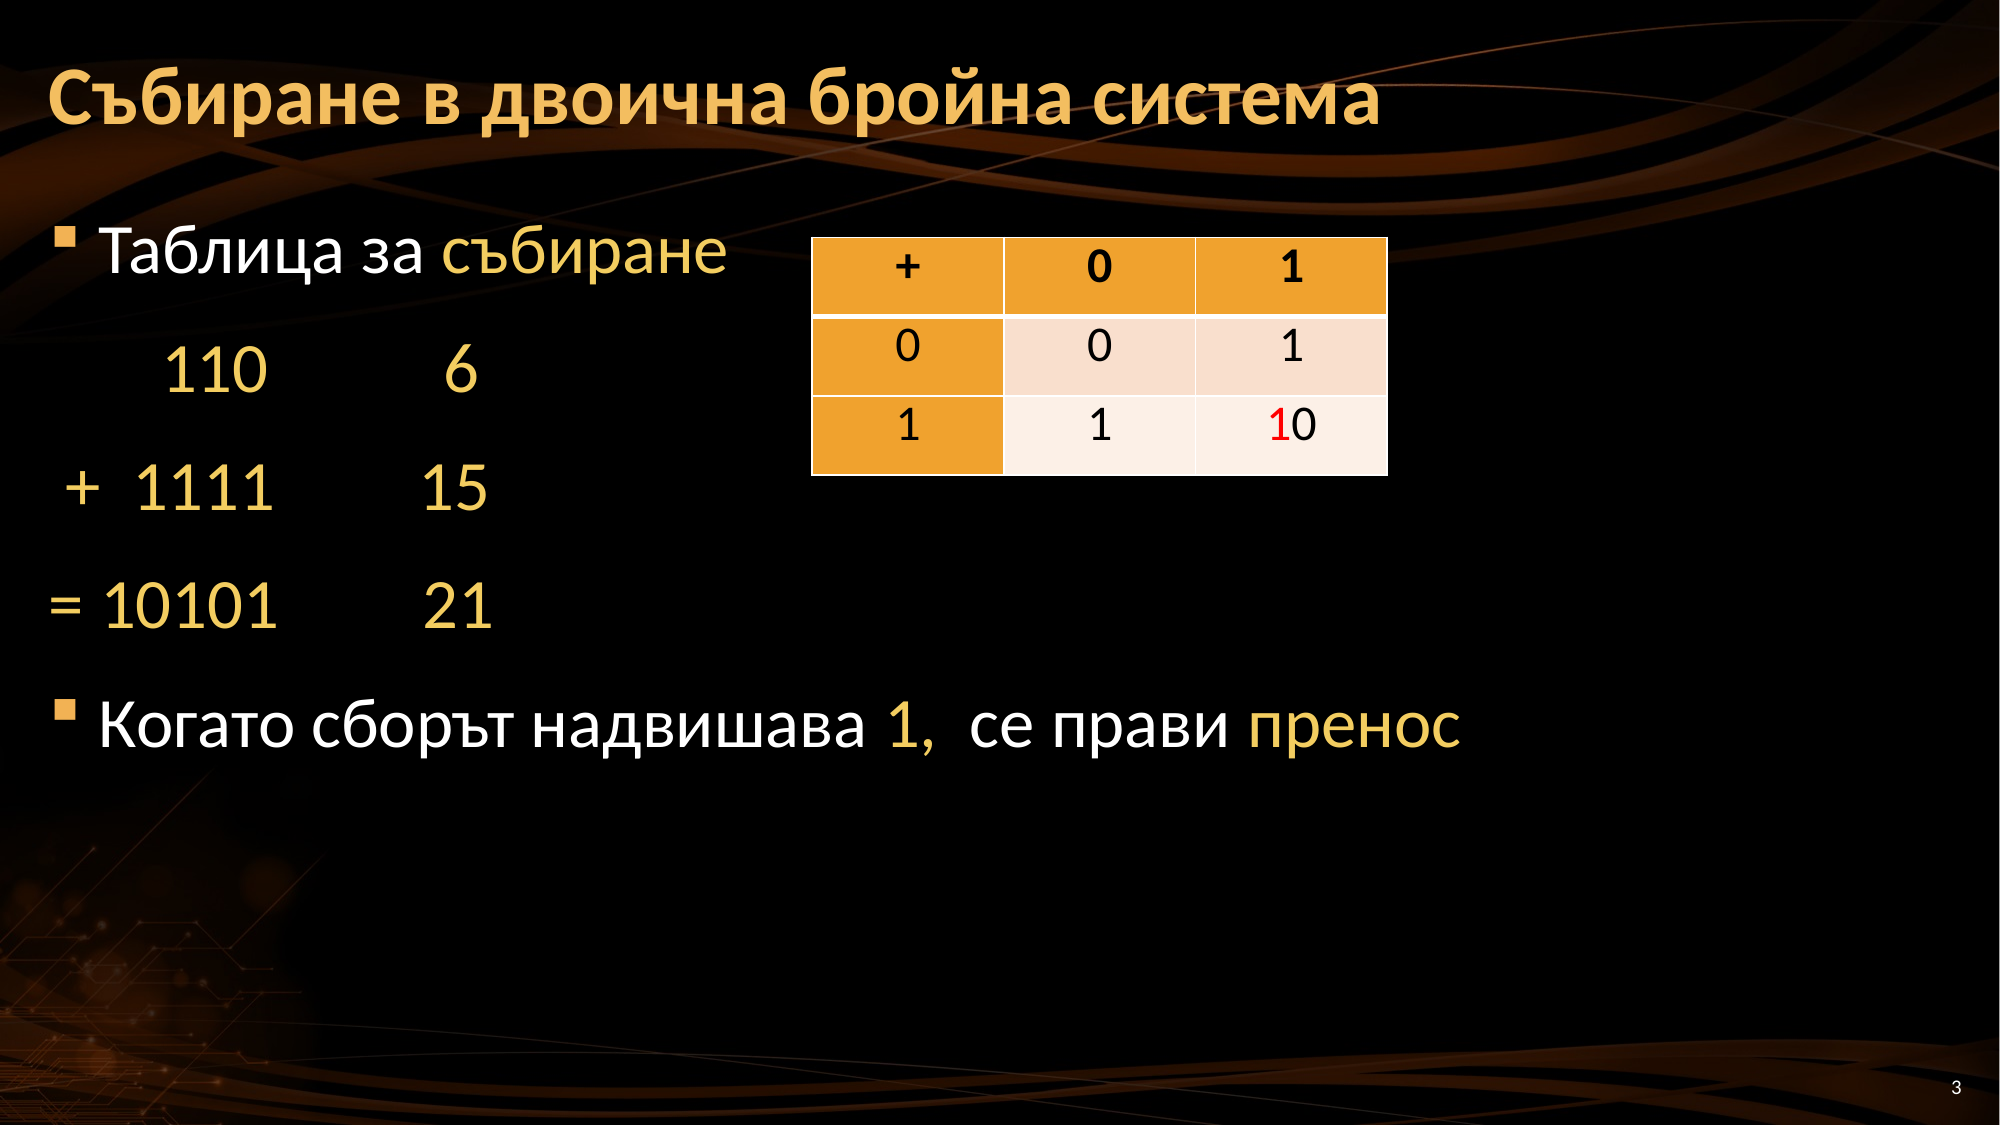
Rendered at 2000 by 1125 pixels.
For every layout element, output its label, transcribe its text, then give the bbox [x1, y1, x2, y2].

table_header 1 [1196, 238, 1386, 314]
table_cell 0 [813, 319, 1003, 395]
table_cell 10 [1196, 397, 1386, 474]
table_cell 1 [1196, 319, 1386, 395]
table_cell 0 [1005, 319, 1195, 395]
list Таблица за събиране 110 6 + 1111 15 = 10101 21 Когато сборът надвишава 1, се прави пренос [31, 189, 1968, 1103]
table_cell 1 [813, 397, 1003, 474]
picture [0, 0, 2000, 1125]
table_header 0 [1005, 238, 1195, 314]
table_header + [813, 238, 1003, 314]
title Събиране в двоична бройна система [30, 6, 1968, 189]
slide_number 3 [1897, 1070, 1968, 1103]
table_cell 1 [1005, 397, 1195, 474]
